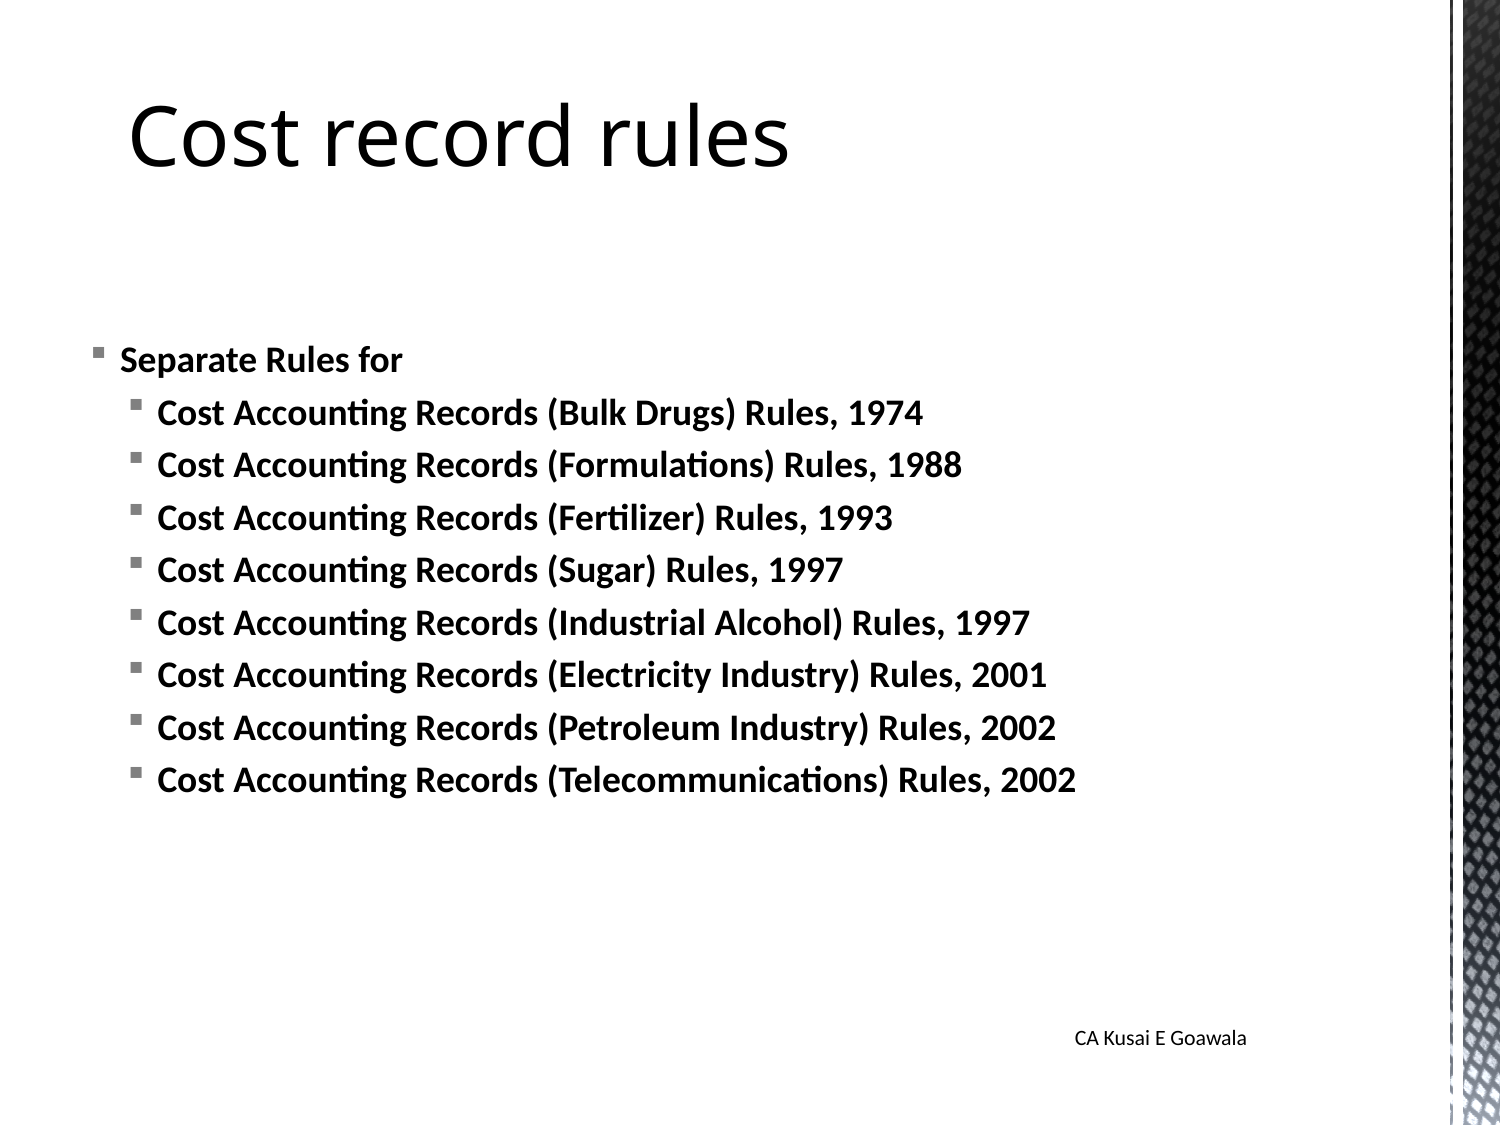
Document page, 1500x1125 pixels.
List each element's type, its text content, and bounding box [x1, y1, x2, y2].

picture [1447, 0, 1500, 1125]
list Separate Rules for Cost Accounting Records (Bulk Drugs) Rules, 1974 Cost Accounting Records (Formulations) Rules, 1988 Cost Accounting Records (Fertilizer) Rules, 1993 Cost Accounting Records (Sugar) Rules, 1997 Cost Accounting Records (Industrial Alcohol) Rules, 1997 Cost Accounting Records (Electricity Industry) Rules, 2001 Cost Accounting Records (Petroleum Industry) Rules, 2002 Cost Accounting Records (Telecommunications) Rules, 2002 [75, 224, 1375, 963]
footer CA Kusai E Goawala [799, 1032, 1263, 1058]
title Cost record rules [112, 31, 900, 224]
